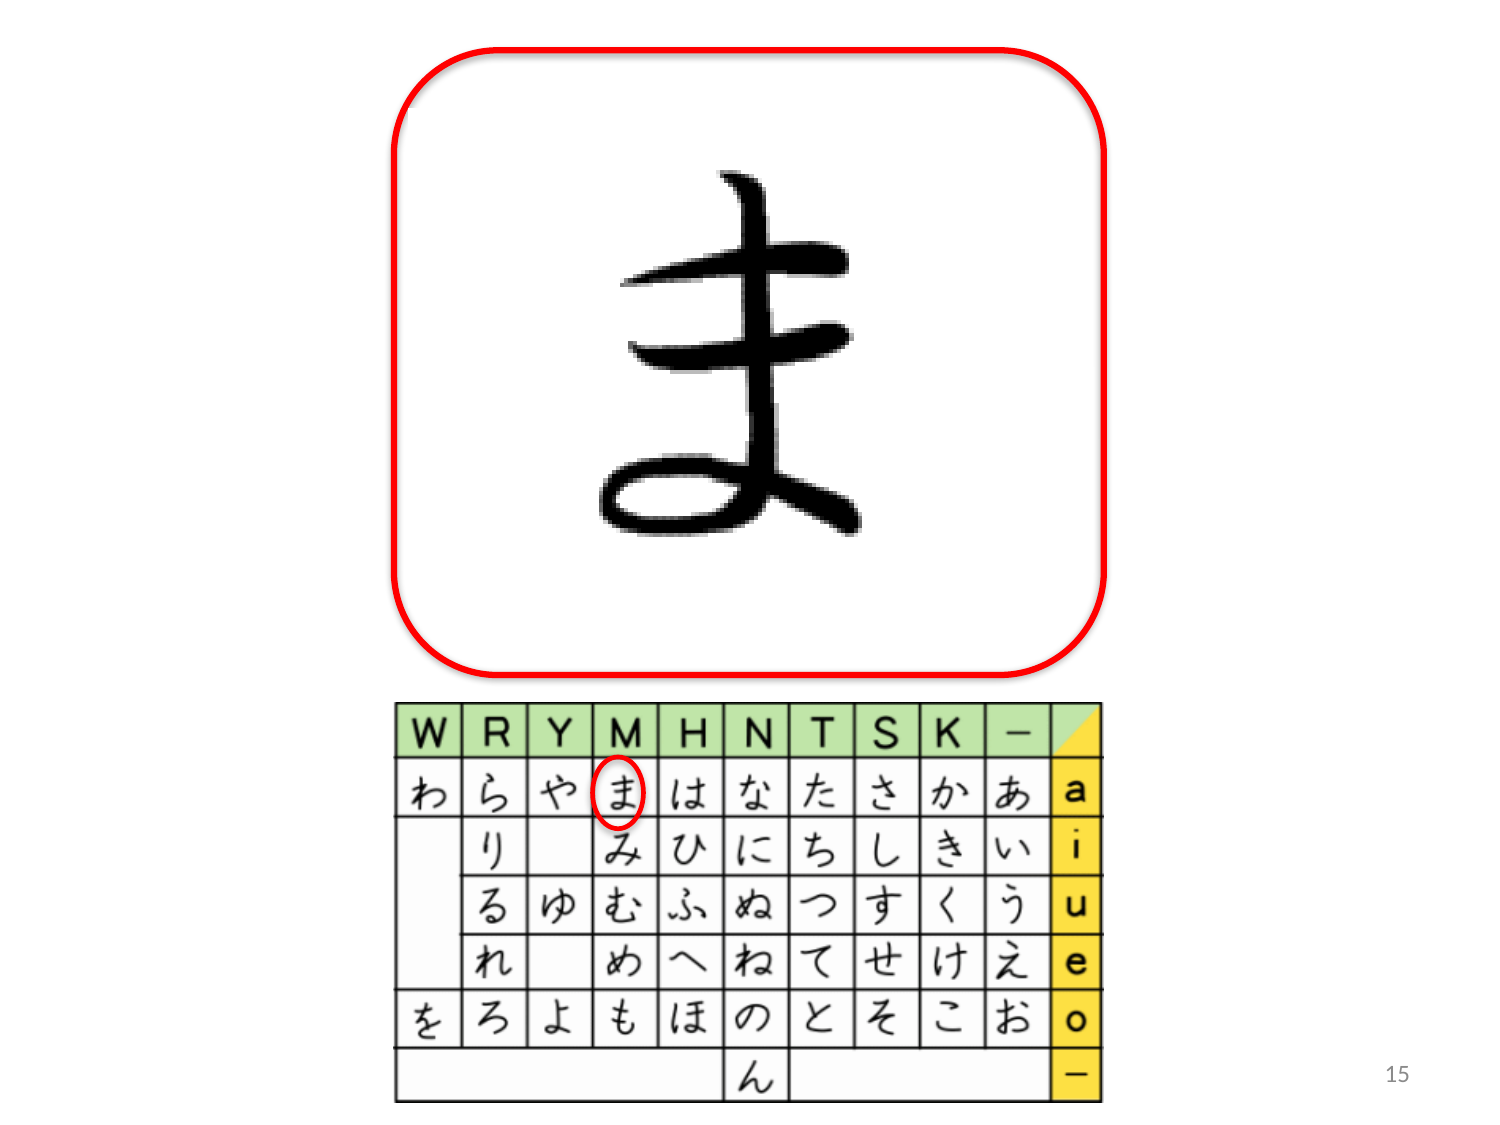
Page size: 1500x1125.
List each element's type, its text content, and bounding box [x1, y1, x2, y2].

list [393, 702, 1105, 1103]
text_box [393, 49, 1105, 676]
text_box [407, 107, 1076, 609]
slide_number 15 [1108, 1042, 1425, 1103]
